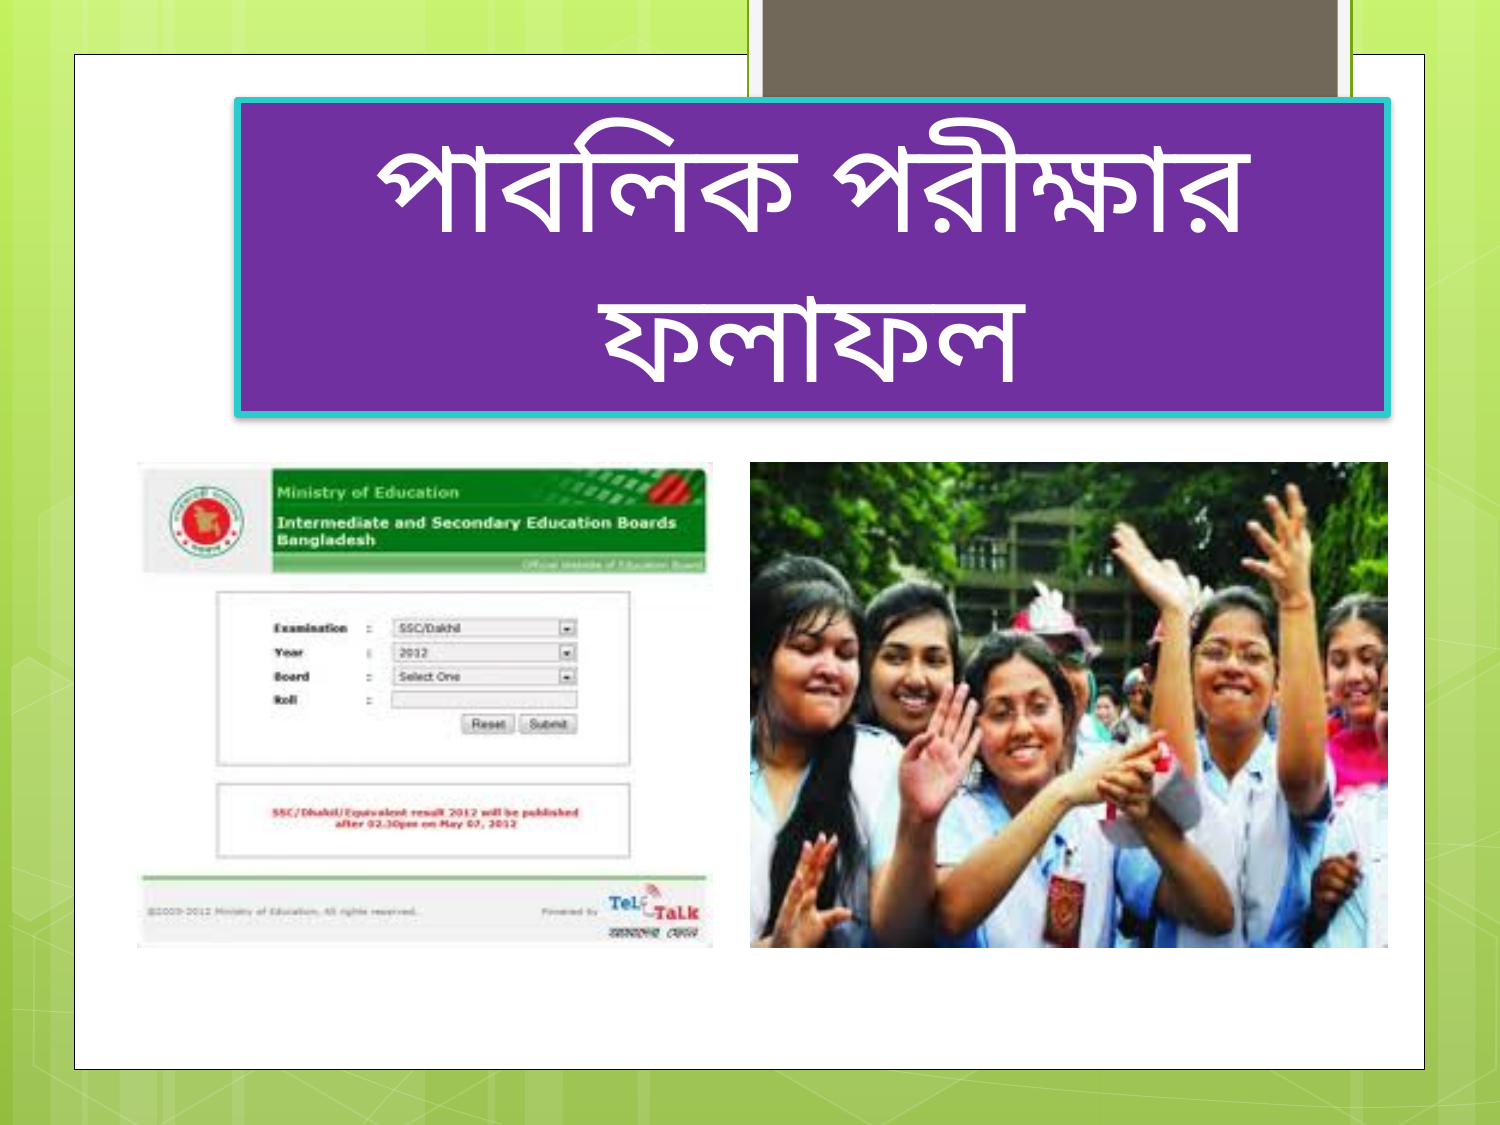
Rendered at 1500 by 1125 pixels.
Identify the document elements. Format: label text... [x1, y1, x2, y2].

picture [137, 462, 713, 948]
text_box পাবলিক পরীক্ষার ফলাফল [237, 99, 1388, 415]
picture [749, 462, 1388, 948]
